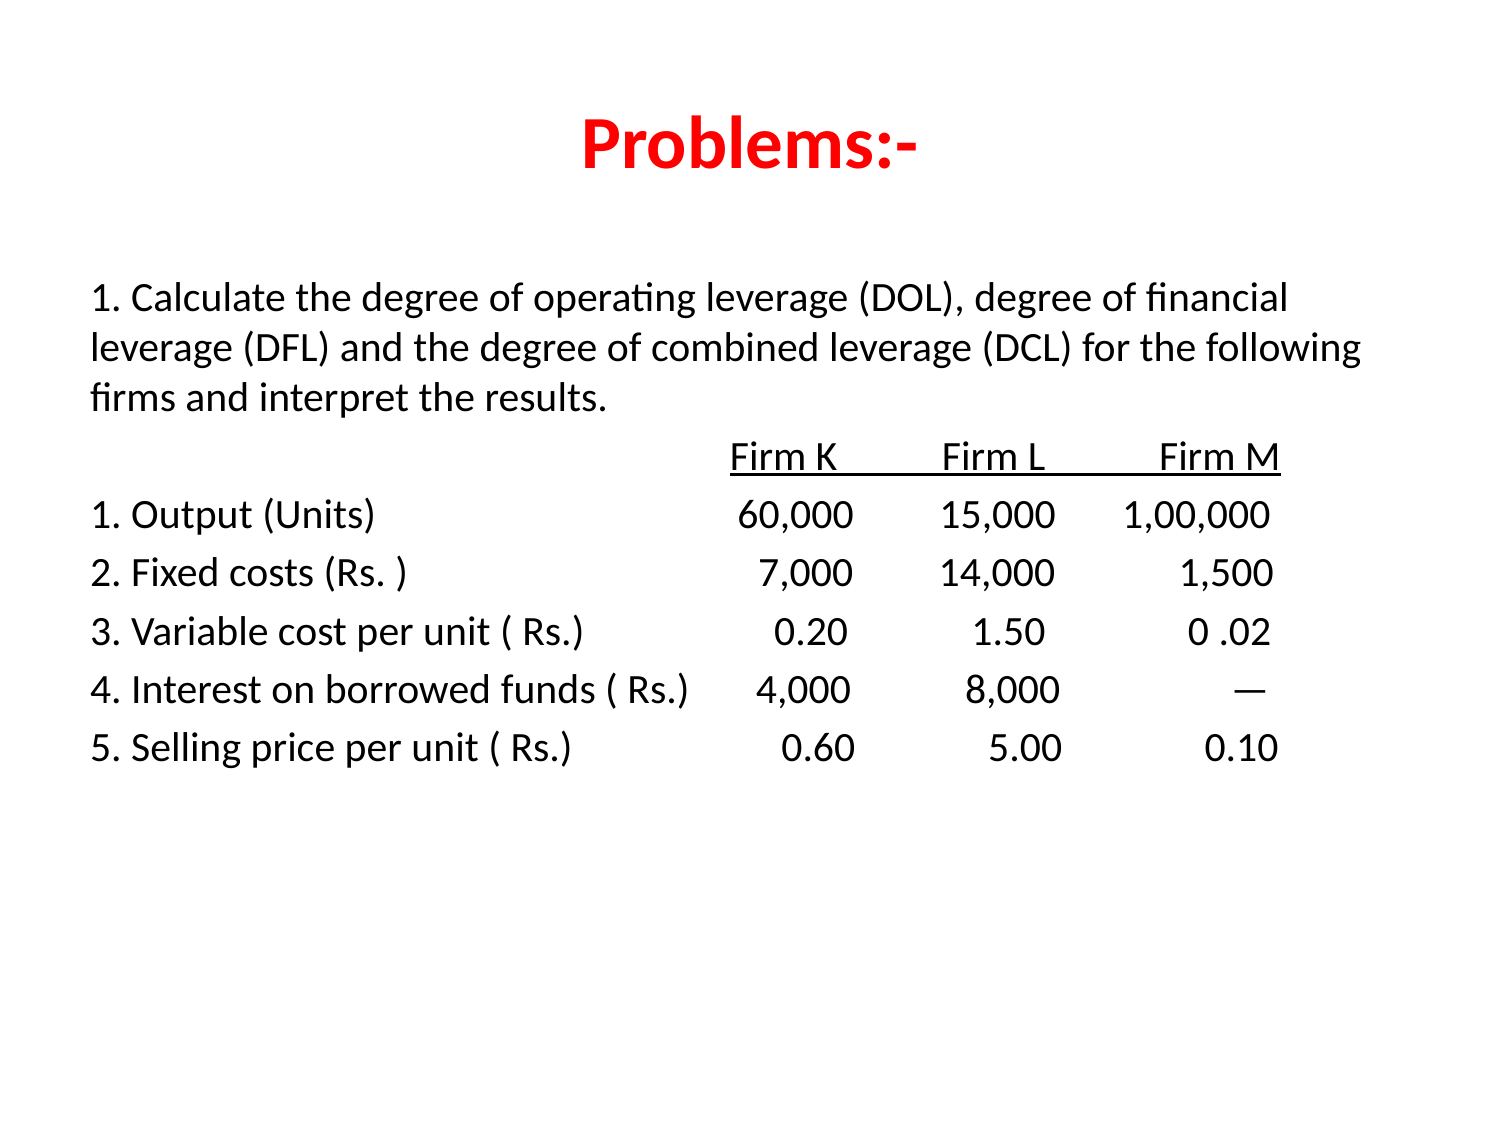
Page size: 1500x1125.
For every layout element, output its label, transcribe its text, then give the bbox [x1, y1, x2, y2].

title Problems:- [75, 45, 1425, 233]
list 1. Calculate the degree of operating leverage (DOL), degree of financial leverage (DFL) and the degree of combined leverage (DCL) for the following firms and interpret the results. Firm K Firm L Firm M 1. Output (Units) 60,000 15,000 1,00,000 2. Fixed costs (Rs. ) 7,000 14,000 1,500 3. Variable cost per unit ( Rs.) 0.20 1.50 0 .02 4. Interest on borrowed funds ( Rs.) 4,000 8,000 — 5. Selling price per unit ( Rs.) 0.60 5.00 0.10 [75, 262, 1425, 1005]
